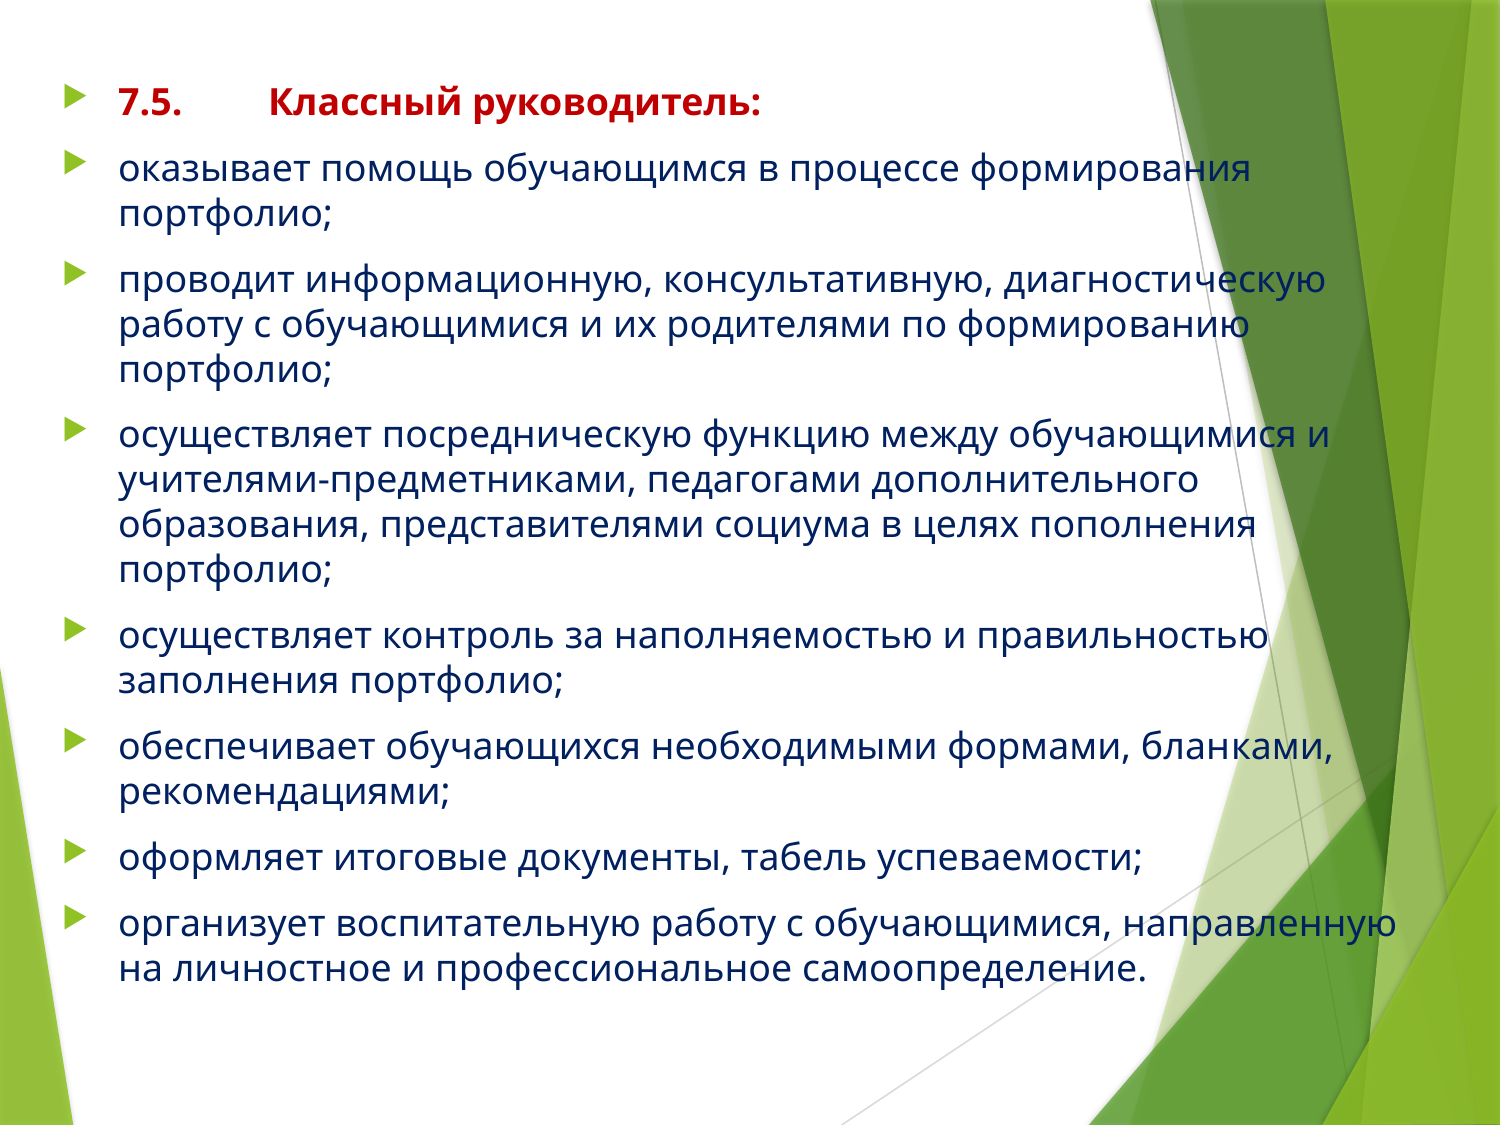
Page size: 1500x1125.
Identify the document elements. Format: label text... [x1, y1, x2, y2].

list 7.5. Классный руководитель: оказывает помощь обучающимся в процессе формирования портфолио; проводит информационную, консультативную, диагности­ческую работу с обучающимися и их родителями по формиро­ванию портфолио; осуществляет посредническую функцию между обучающимися и учителями-предметниками, педагогами дополнительного образования, представителями социума в целях пополнения портфолио; осуществляет контроль за наполняемостью и правильностью заполнения портфолио; обеспечивает обучающихся необходимыми формами, блан­ками, рекомендациями; оформляет итоговые документы, табель успеваемости; организует воспитательную работу с обучающимися, направленную на личностное и профессиональное самоопределение. [46, 70, 1454, 1102]
